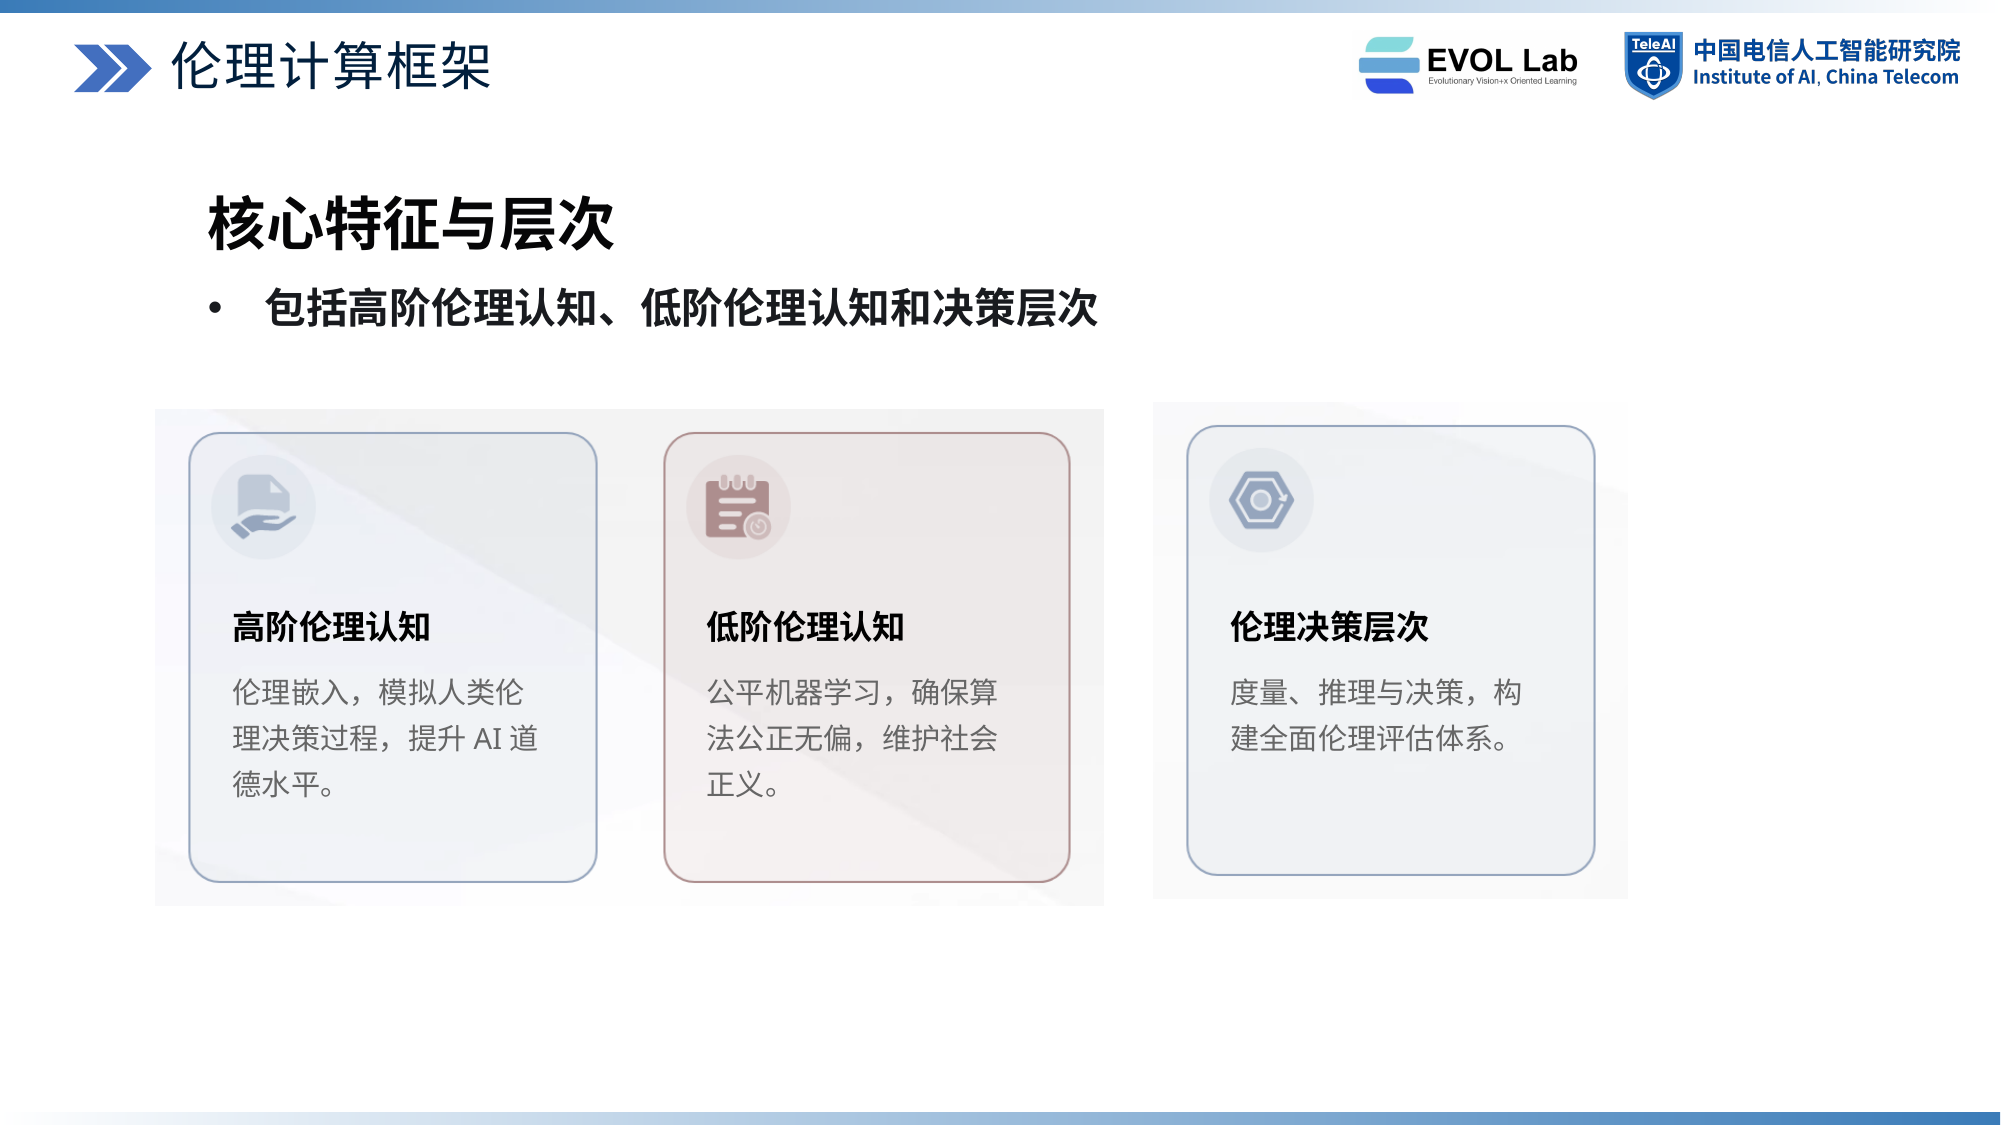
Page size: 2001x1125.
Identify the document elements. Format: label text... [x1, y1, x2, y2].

picture [1153, 402, 1628, 899]
picture [1352, 30, 1580, 100]
text_box 伦理计算框架 [155, 32, 1353, 104]
text_box 核心特征与层次 包括高阶伦理认知、低阶伦理认知和决策层次 [193, 144, 1948, 415]
picture [155, 409, 1104, 906]
picture [1623, 21, 1977, 104]
